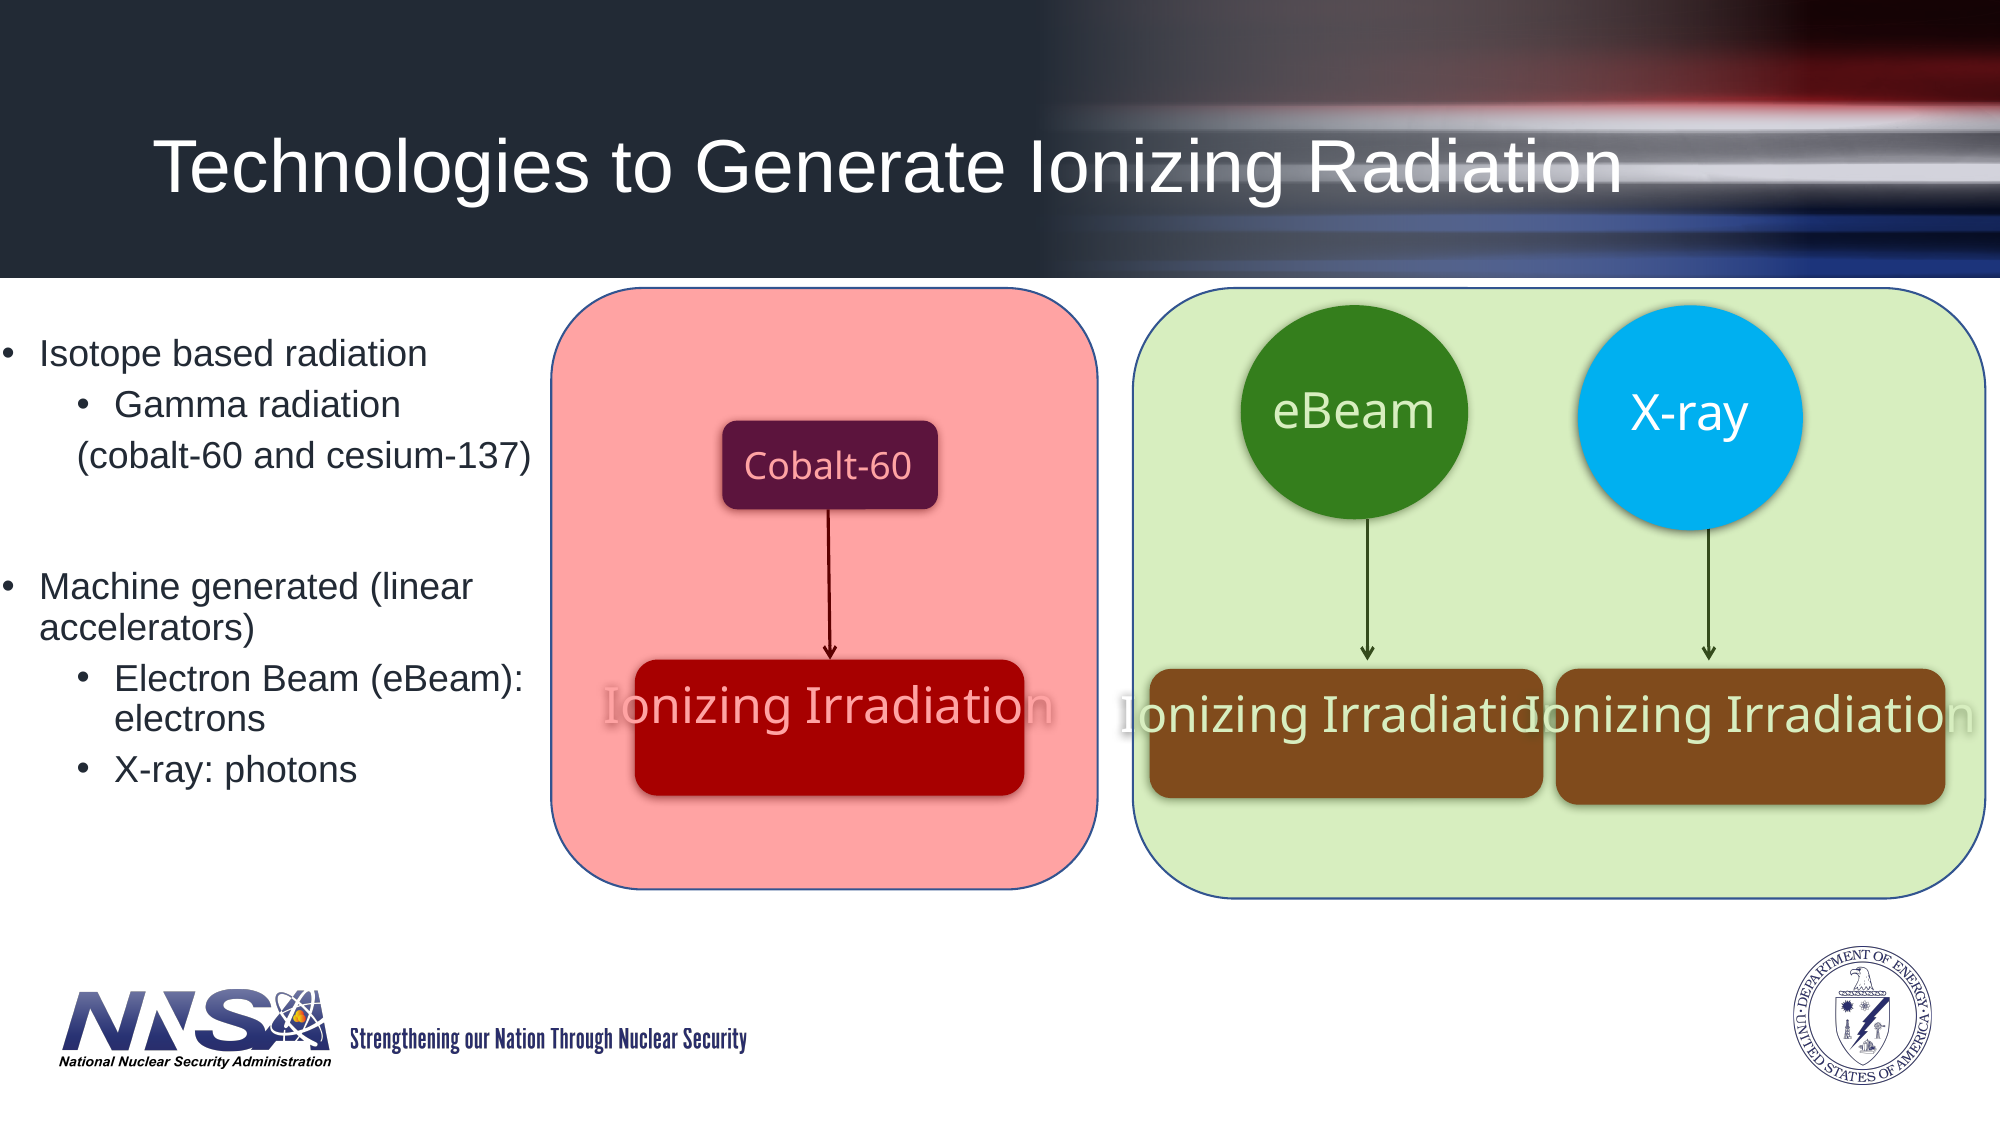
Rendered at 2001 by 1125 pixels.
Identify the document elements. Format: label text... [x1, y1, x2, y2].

picture [59, 989, 331, 1069]
text_box [1131, 286, 1987, 900]
list Isotope based radiation Gamma radiation (cobalt-60 and cesium-137) Machine generated (linear accelerators) Electron Beam (eBeam): electrons X-ray: photons [0, 326, 583, 870]
title Technologies to Generate Ionizing Radiation [137, 59, 1863, 278]
text_box X-ray [1577, 305, 1803, 531]
text_box [550, 286, 1099, 891]
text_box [1149, 305, 1544, 799]
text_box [634, 420, 1025, 796]
